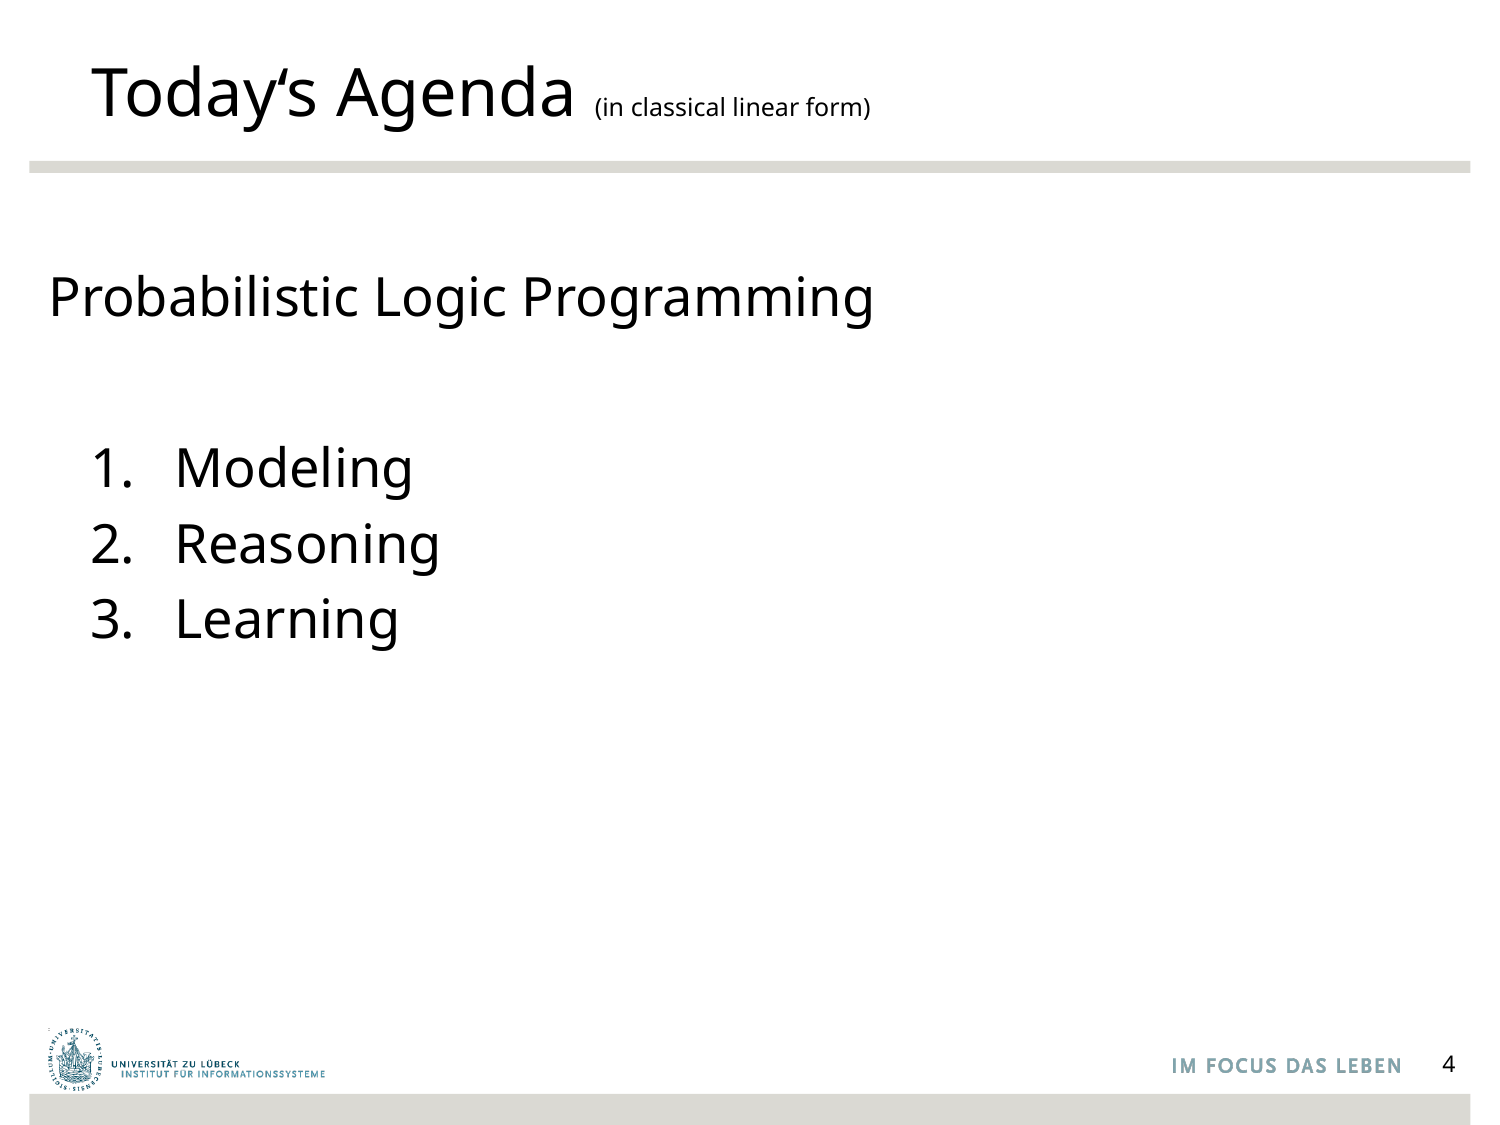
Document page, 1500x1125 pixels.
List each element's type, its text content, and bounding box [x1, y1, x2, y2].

text_box Probabilistic Logic Programming [33, 254, 891, 335]
slide_number 4 [1305, 1050, 1471, 1083]
title Today‘s Agenda (in classical linear form) [76, 42, 1427, 126]
picture [1173, 1058, 1305, 1073]
list Modeling Reasoning Learning [75, 349, 1425, 1012]
